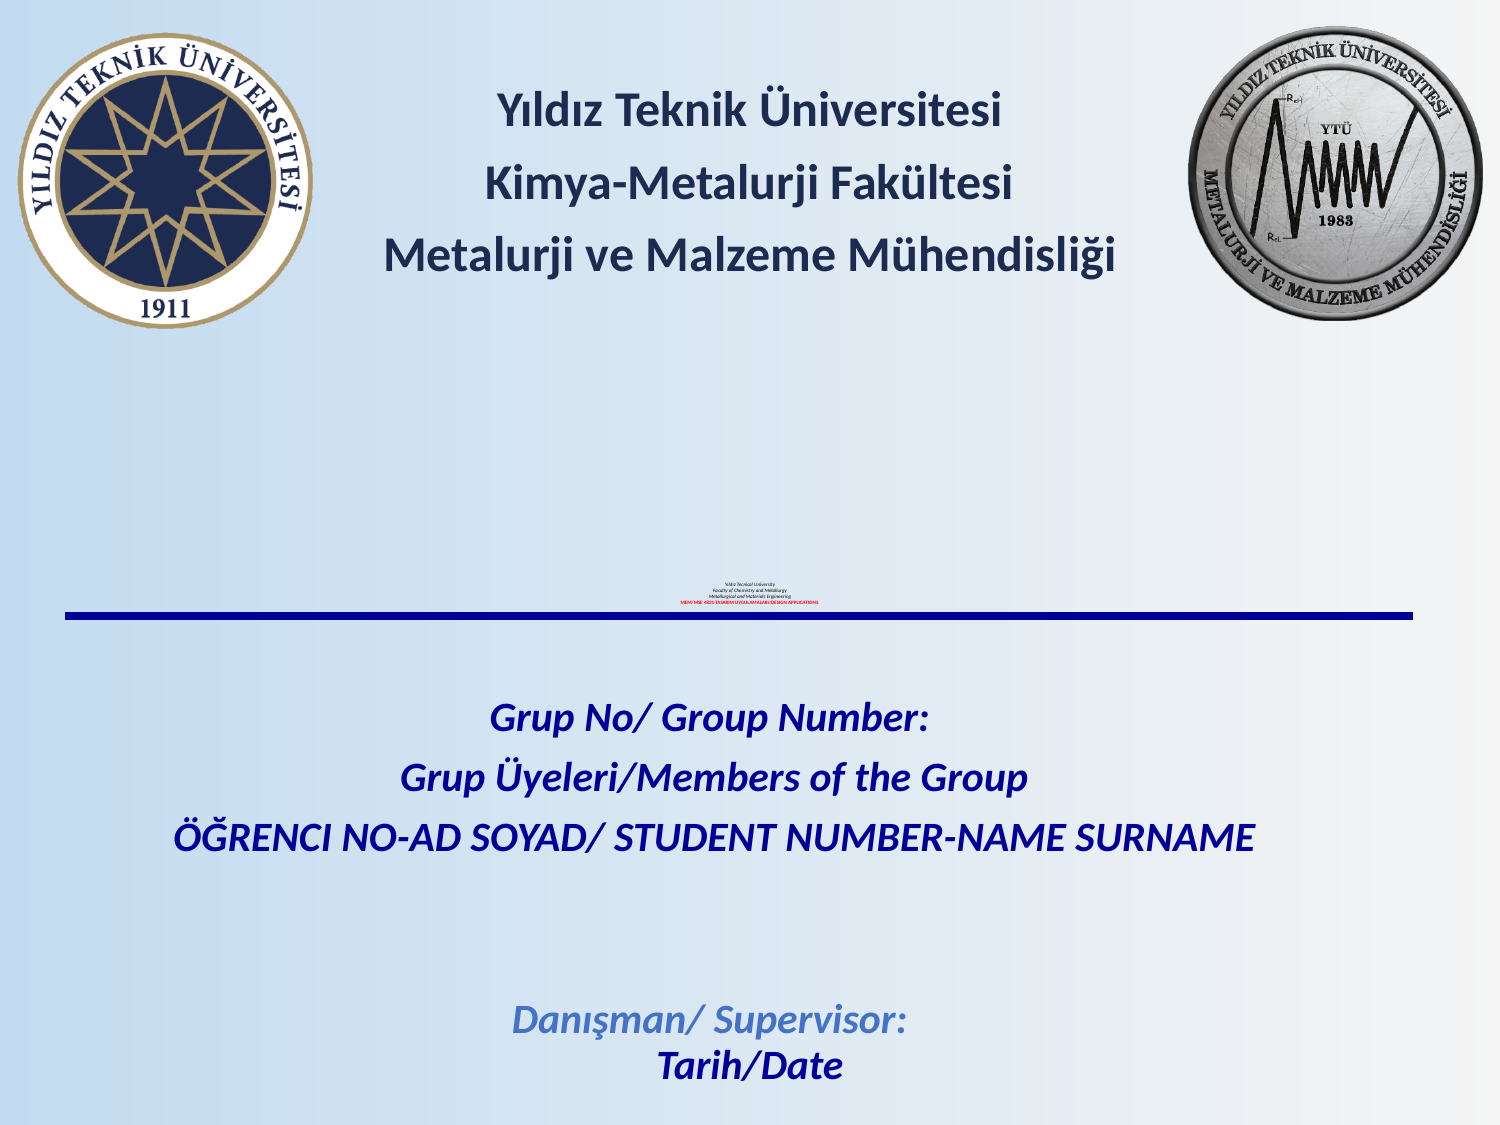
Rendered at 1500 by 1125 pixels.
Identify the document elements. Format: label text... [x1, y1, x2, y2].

title Yıldız Tecnical University Faculty of Chemistry and Metallurgy Metallurgical and Materials Engineering MEM/MSE 4831-TASARIM UYGULAMALARI/DESIGN APPLICATIONS Tasarım Başlığı/Title of the Design: [112, 488, 1388, 637]
picture [1187, 25, 1483, 321]
text_box Tarih/Date [112, 1024, 1388, 1100]
picture [17, 32, 313, 329]
subtitle Grup No/ Group Number: Grup Üyeleri/Members of the Group ÖĞRENCI NO-AD SOYAD/ STUDENT NUMBER-NAME SURNAME Danışman/ Supervisor: [76, 681, 1352, 970]
